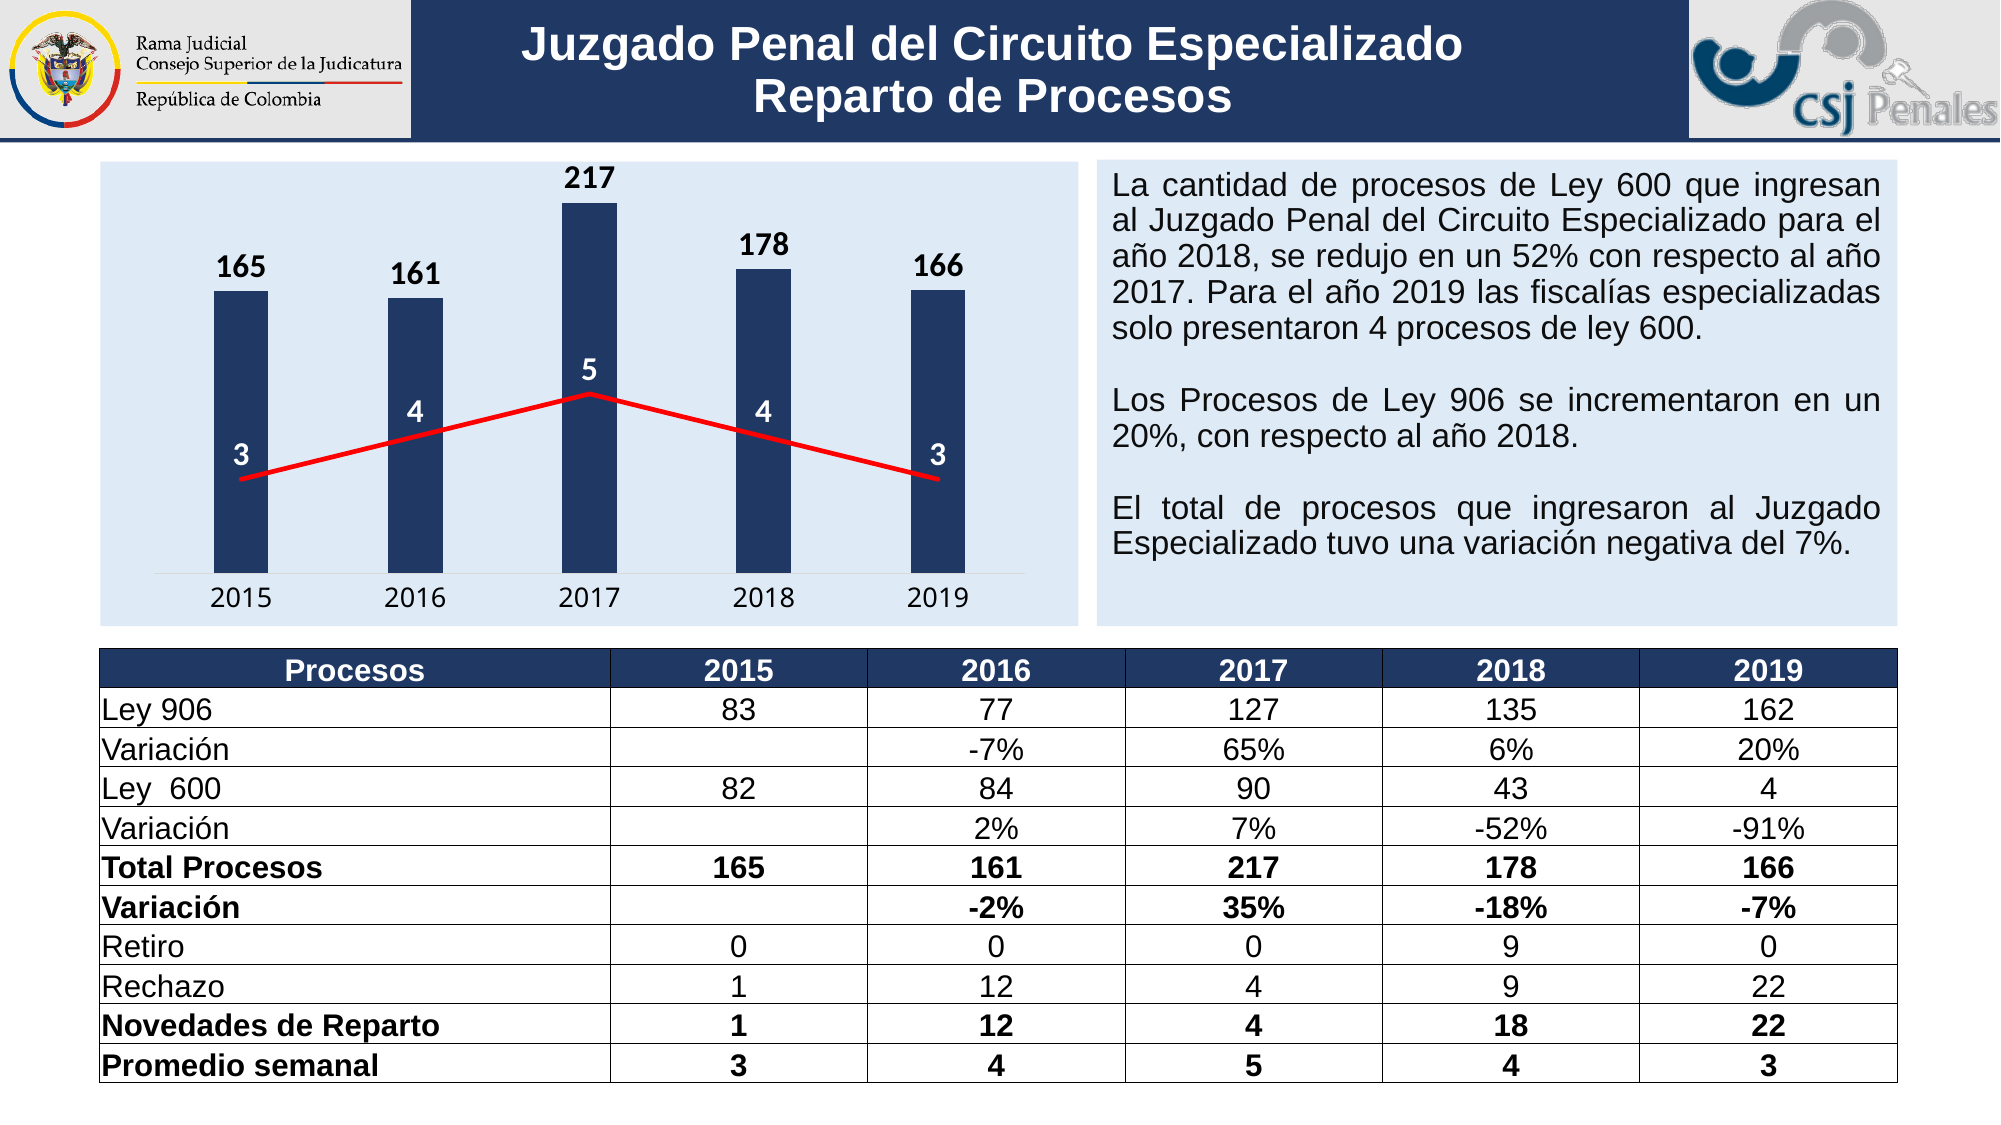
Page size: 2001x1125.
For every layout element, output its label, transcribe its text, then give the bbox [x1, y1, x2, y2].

table_cell 0 [1640, 925, 1897, 964]
table_cell 77 [868, 688, 1125, 727]
table_cell 4 [1126, 1004, 1382, 1043]
table_cell 22 [1640, 965, 1897, 1003]
table_cell Ley 600 [100, 767, 610, 806]
table_cell 43 [1383, 767, 1639, 806]
table_cell 6% [1383, 728, 1639, 766]
chart [100, 161, 1079, 627]
table_cell -91% [1640, 807, 1897, 845]
table_cell 127 [1126, 688, 1382, 727]
table_cell 4 [1126, 965, 1382, 1003]
table_cell 3 [611, 1044, 867, 1082]
table_header 2018 [1383, 649, 1639, 687]
table_cell -7% [868, 728, 1125, 766]
table_cell 20% [1640, 728, 1897, 766]
table_cell -2% [868, 886, 1125, 924]
table_cell 4 [1383, 1044, 1639, 1082]
table_cell 7% [1126, 807, 1382, 845]
table_cell 0 [1126, 925, 1382, 964]
table_cell 178 [1383, 846, 1639, 885]
table_cell 12 [868, 1004, 1125, 1043]
picture [1689, 0, 2000, 139]
table_cell Retiro [100, 925, 610, 964]
table_cell 0 [868, 925, 1125, 964]
table_cell -52% [1383, 807, 1639, 845]
table_cell 82 [611, 767, 867, 806]
table_cell 5 [1126, 1044, 1382, 1082]
table_cell [611, 728, 867, 766]
table_cell 135 [1383, 688, 1639, 727]
table_cell Rechazo [100, 965, 610, 1003]
table_cell -7% [1640, 886, 1897, 924]
table_cell 2% [868, 807, 1125, 845]
table_header Procesos [100, 649, 610, 687]
table_header 2017 [1126, 649, 1382, 687]
table_header 2016 [868, 649, 1125, 687]
table_cell [611, 807, 867, 845]
table_cell 1 [611, 1004, 867, 1043]
table_cell 22 [1640, 1004, 1897, 1043]
table_cell 83 [611, 688, 867, 727]
table_cell Novedades de Reparto [100, 1004, 610, 1043]
table_cell Variación [100, 886, 610, 924]
table_cell 4 [1640, 767, 1897, 806]
table_cell 65% [1126, 728, 1382, 766]
table_cell 35% [1126, 886, 1382, 924]
table_cell [611, 886, 867, 924]
title Juzgado Penal del Circuito Especializado Reparto de Procesos [464, 0, 2000, 143]
table_cell 90 [1126, 767, 1382, 806]
table_header 2015 [611, 649, 867, 687]
table_cell 84 [868, 767, 1125, 806]
table_cell Variación [100, 728, 610, 766]
table_cell Variación [100, 807, 610, 845]
table_cell 165 [611, 846, 867, 885]
picture [0, 0, 464, 143]
table_cell 161 [868, 846, 1125, 885]
table_cell 166 [1640, 846, 1897, 885]
table_cell Promedio semanal [100, 1044, 610, 1082]
table_cell 9 [1383, 965, 1639, 1003]
table_cell 18 [1383, 1004, 1639, 1043]
table_cell 4 [868, 1044, 1125, 1082]
table_cell 217 [1126, 846, 1382, 885]
table_cell 162 [1640, 688, 1897, 727]
table_cell Total Procesos [100, 846, 610, 885]
text_box La cantidad de procesos de Ley 600 que ingresan al Juzgado Penal del Circuito Especializado para el año 2018, se redujo en un 52% con respecto al año 2017. Para el año 2019 las fiscalías especializadas solo presentaron 4 procesos de ley 600. Los Procesos de Ley 906 se incrementaron en un 20%, con respecto al año 2018. El total de procesos que ingresaron al Juzgado Especializado tuvo una variación negativa del 7%. [1096, 159, 1898, 627]
table_cell 9 [1383, 925, 1639, 964]
table_cell 3 [1640, 1044, 1897, 1082]
table_cell Ley 906 [100, 688, 610, 727]
table_cell 0 [611, 925, 867, 964]
table_cell 1 [611, 965, 867, 1003]
table_cell -18% [1383, 886, 1639, 924]
table_header 2019 [1640, 649, 1897, 687]
table_cell 12 [868, 965, 1125, 1003]
